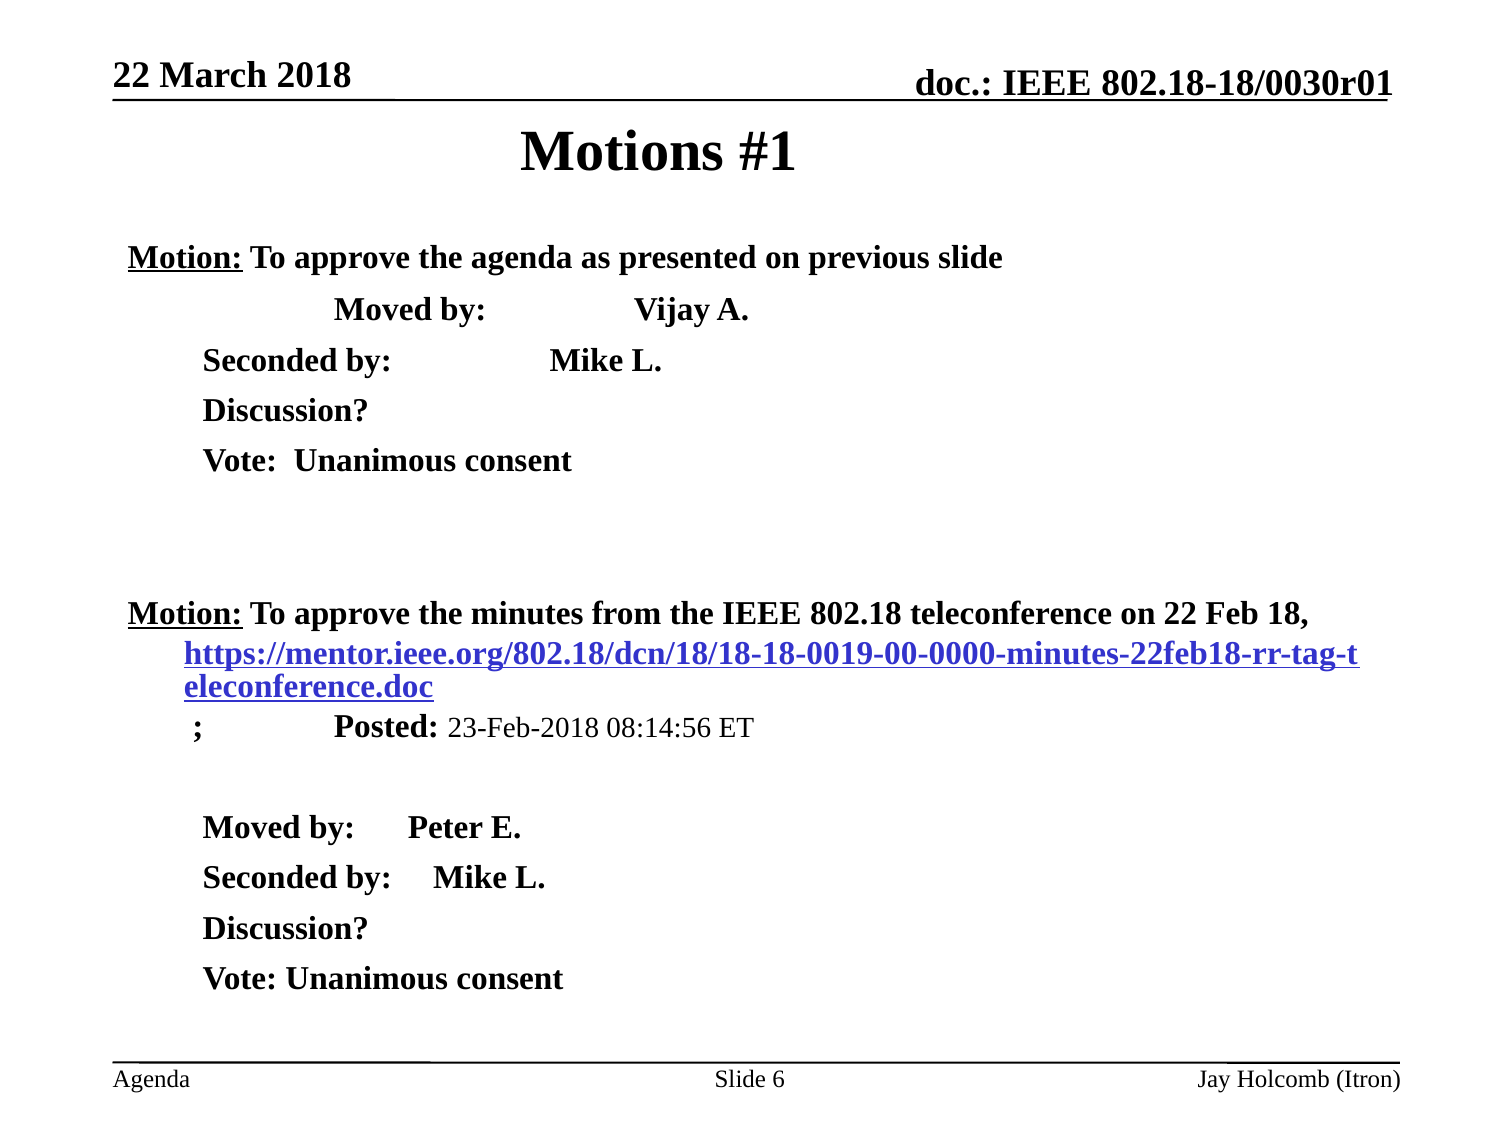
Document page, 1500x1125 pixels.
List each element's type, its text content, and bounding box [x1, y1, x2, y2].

title Motions #1 and #2 [112, 87, 1388, 174]
footer Jay Holcomb (Itron) [878, 1061, 1402, 1093]
slide_number Slide 6 [699, 1061, 800, 1123]
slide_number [112, 49, 463, 95]
list Motion: To approve the agenda as presented on previous slide Moved by: Vijay A. Seconded by: Mike L. Discussion? Vote: Unanimous consent Motion: To approve the minutes from the IEEE 802.18 teleconference on 22 Feb 18, https://mentor.ieee.org/802.18/dcn/18/18-18-0019-00-0000-minutes-22feb18-rr-tag-teleconference.doc ; Posted: 23-Feb-2018 08:14:56 ET Moved by: Peter E. Seconded by: Mike L. Discussion? Vote: Unanimous consent [112, 174, 1388, 926]
